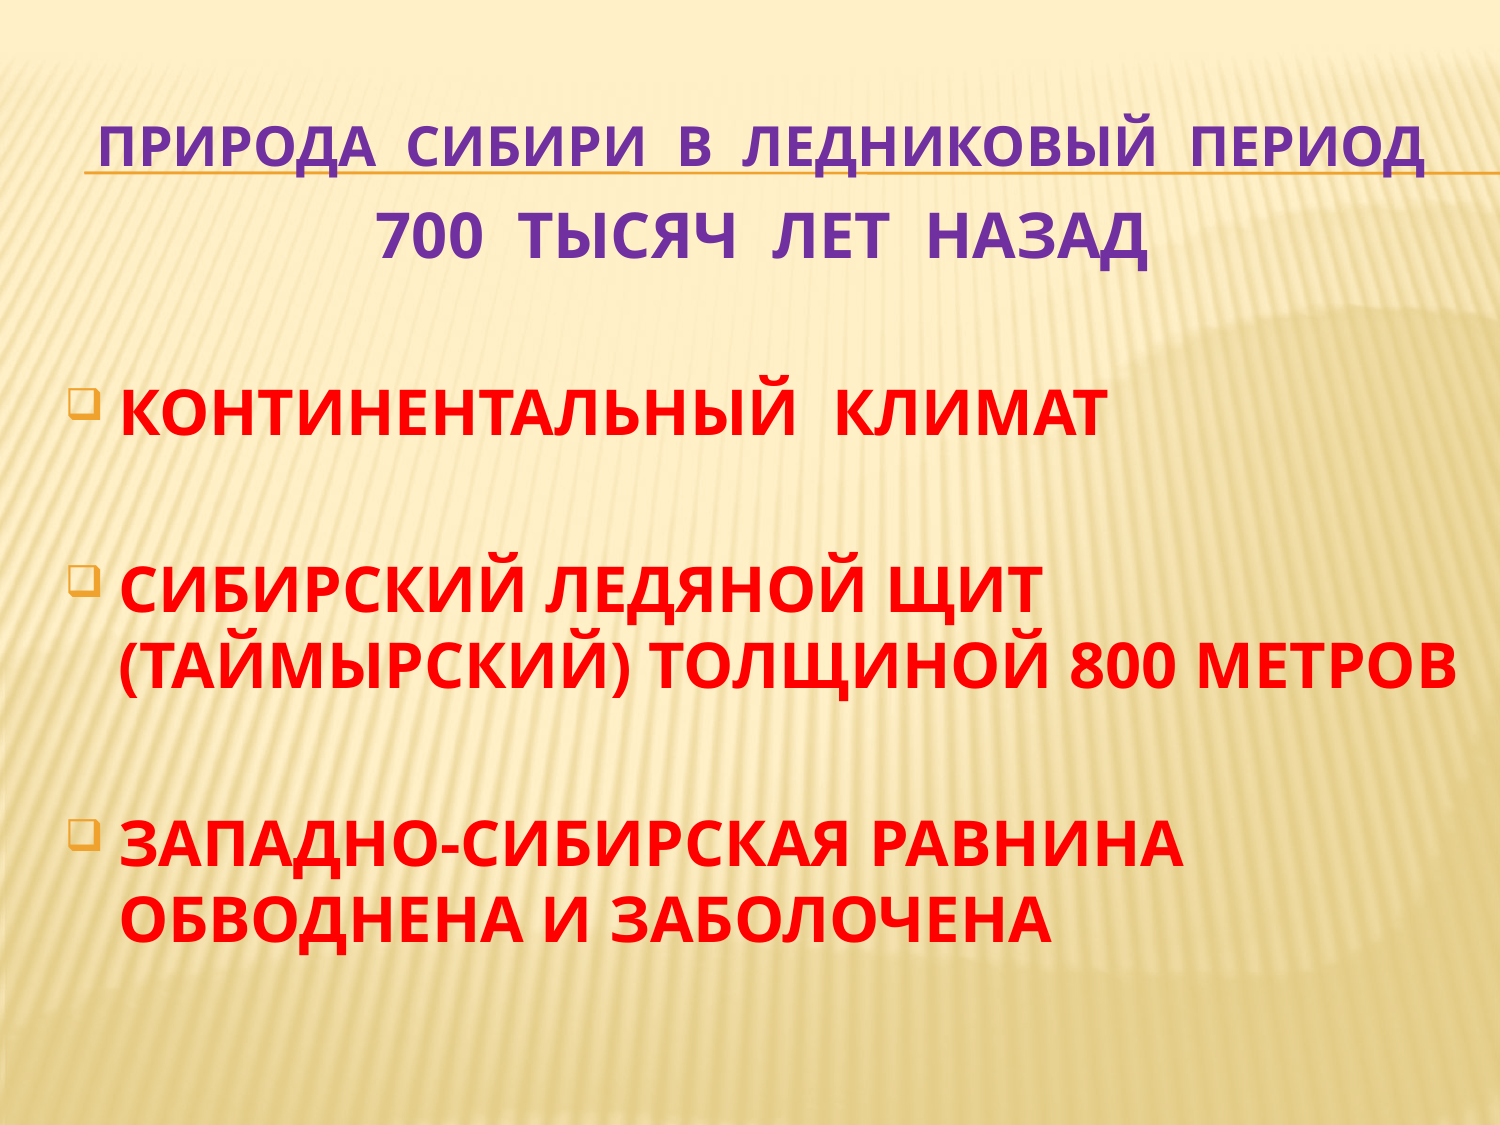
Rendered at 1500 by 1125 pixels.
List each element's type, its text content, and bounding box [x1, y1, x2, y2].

list 700 ТЫСЯЧ ЛЕТ НАЗАД КОНТИНЕНТАЛЬНЫЙ КЛИМАТ СИБИРСКИЙ ЛЕДЯНОЙ ЩИТ (ТАЙМЫРСКИЙ) ТОЛЩИНОЙ 800 МЕТРОВ ЗАПАДНО-СИБИРСКАЯ РАВНИНА ОБВОДНЕНА И ЗАБОЛОЧЕНА [50, 187, 1475, 998]
title ПРИРОДА СИБИРИ В ЛЕДНИКОВЫЙ ПЕРИОД [50, 75, 1475, 187]
